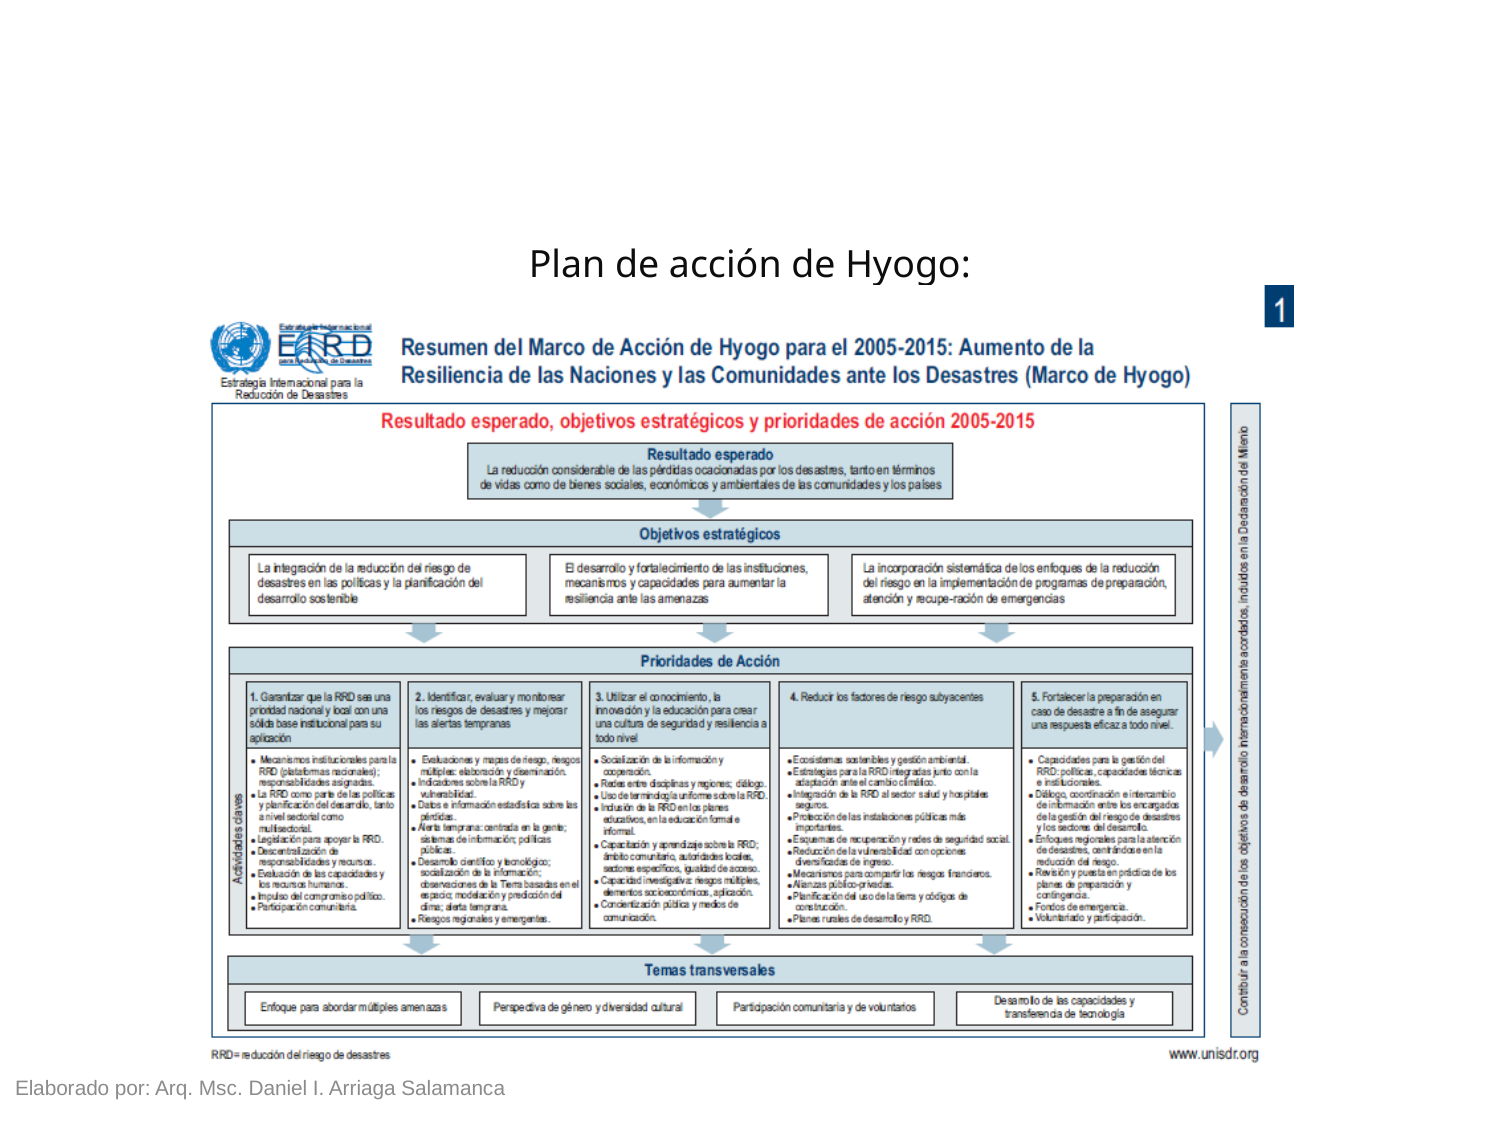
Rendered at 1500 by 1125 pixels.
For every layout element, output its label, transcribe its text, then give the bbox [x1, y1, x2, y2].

picture [197, 285, 1294, 1071]
title Plan de acción de Hyogo: [0, 208, 1500, 362]
text_box Elaborado por: Arq. Msc. Daniel I. Arriaga Salamanca [0, 1066, 579, 1125]
